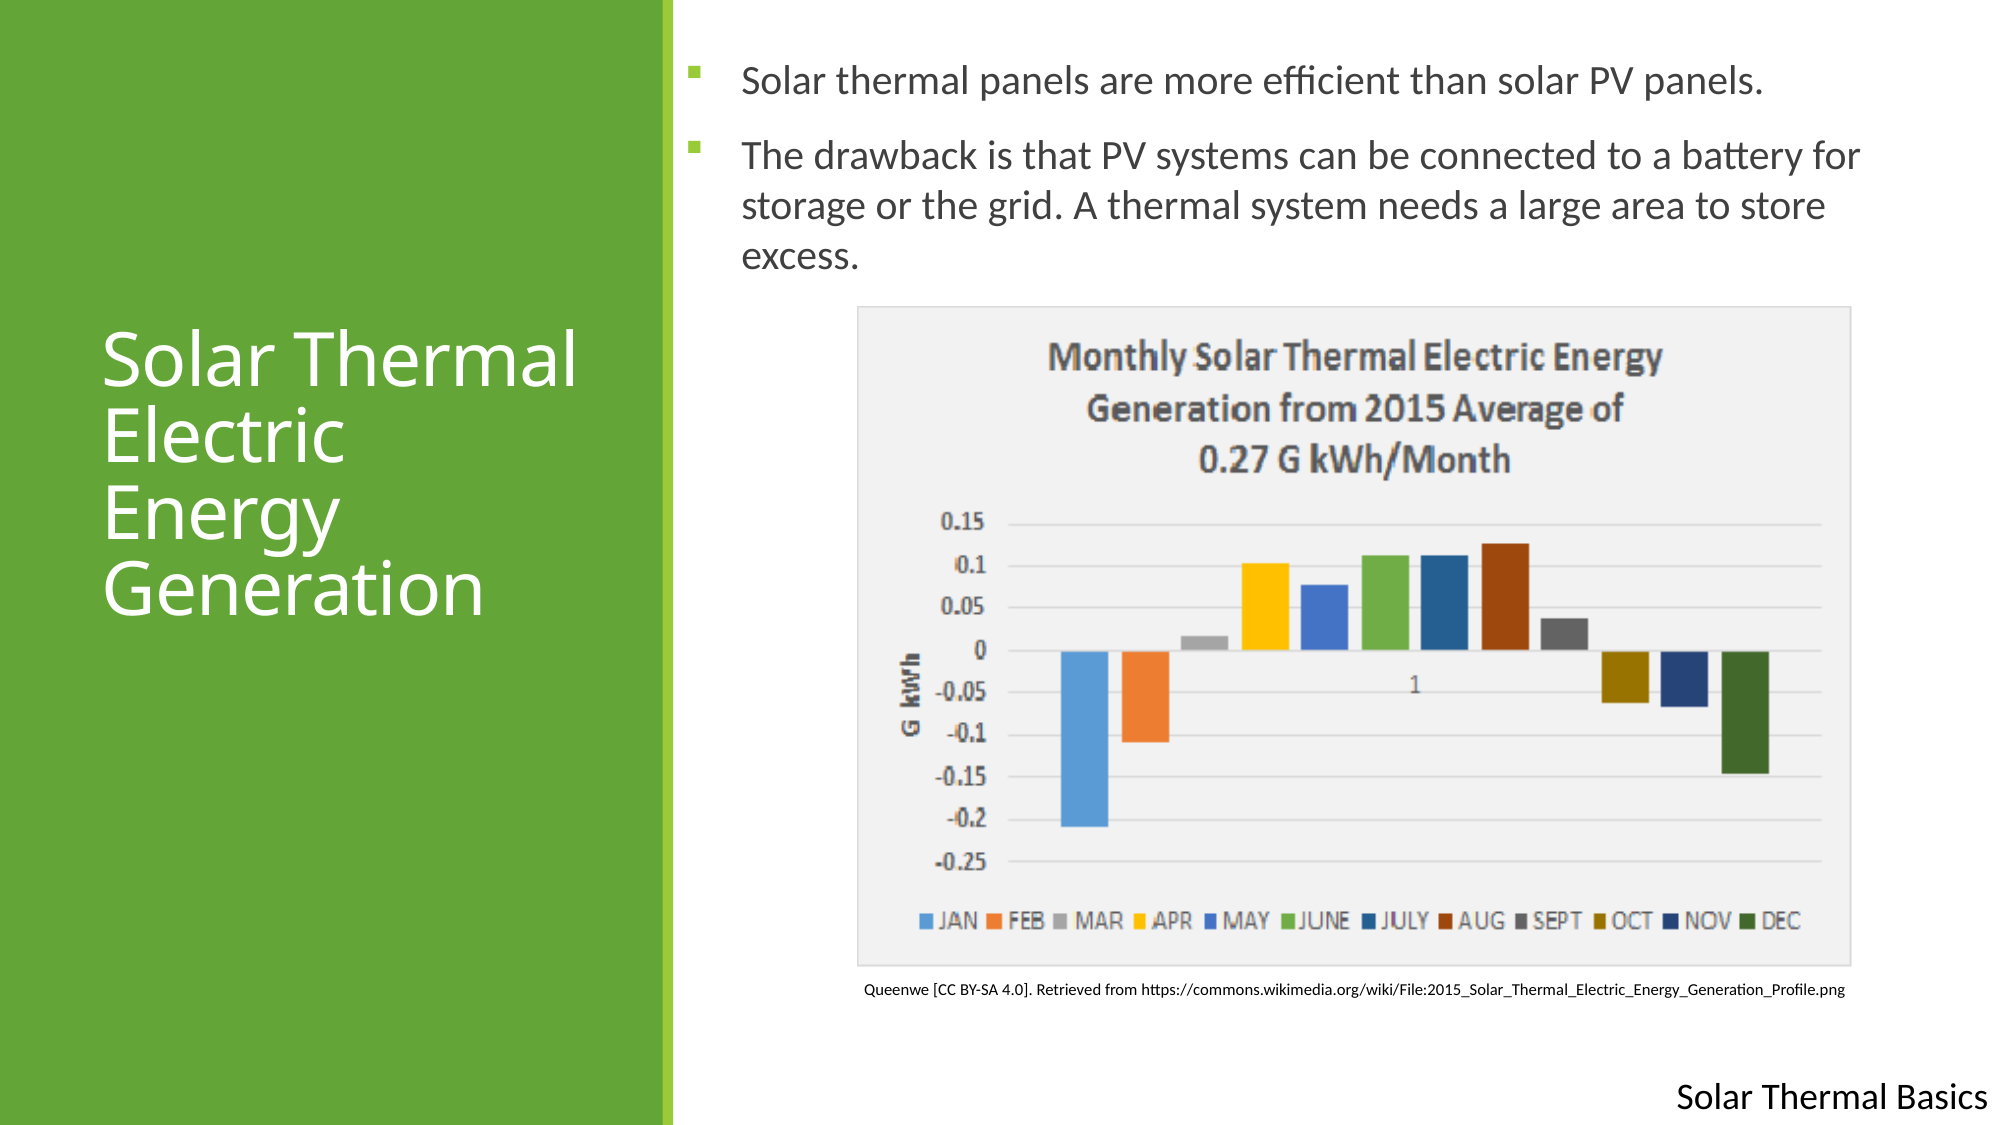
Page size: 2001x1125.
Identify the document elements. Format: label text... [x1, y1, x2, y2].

title Solar Thermal Electric Energy Generation [86, 263, 612, 639]
text_box Queenwe [CC BY-SA 4.0]. Retrieved from https://commons.wikimedia.org/wiki/File:2015_Solar_Thermal_Electric_Energy_Generation_Profile.png [849, 971, 1895, 1007]
list Solar thermal panels are more efficient than solar PV panels. The drawback is that PV systems can be connected to a battery for storage or the grid. A thermal system needs a large area to store excess. [685, 45, 1918, 1035]
picture [856, 306, 1854, 972]
